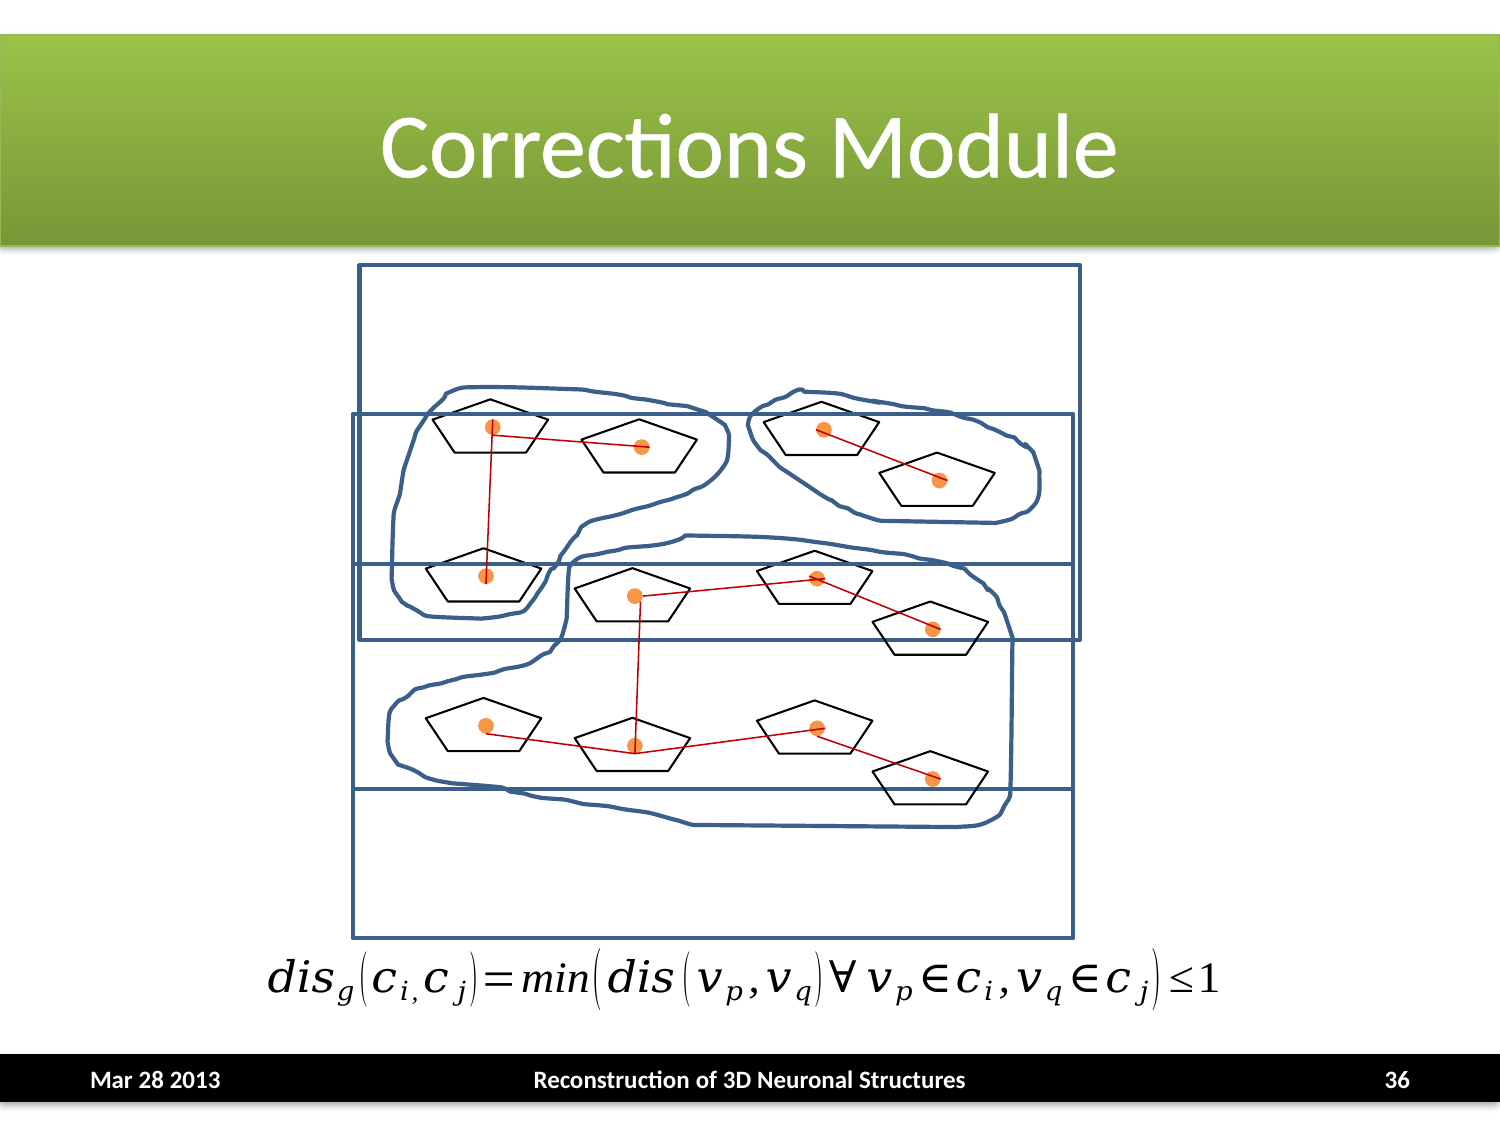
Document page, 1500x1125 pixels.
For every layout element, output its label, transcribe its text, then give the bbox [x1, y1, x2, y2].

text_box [818, 423, 948, 481]
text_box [352, 413, 1074, 563]
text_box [808, 575, 941, 630]
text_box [634, 601, 641, 726]
title Corrections Module [0, 35, 1500, 247]
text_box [477, 725, 628, 746]
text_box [359, 265, 1081, 640]
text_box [808, 728, 941, 780]
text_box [642, 578, 804, 597]
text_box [498, 426, 650, 448]
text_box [352, 563, 1074, 939]
text_box [171, 219, 1271, 974]
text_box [630, 728, 806, 746]
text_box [485, 419, 494, 585]
